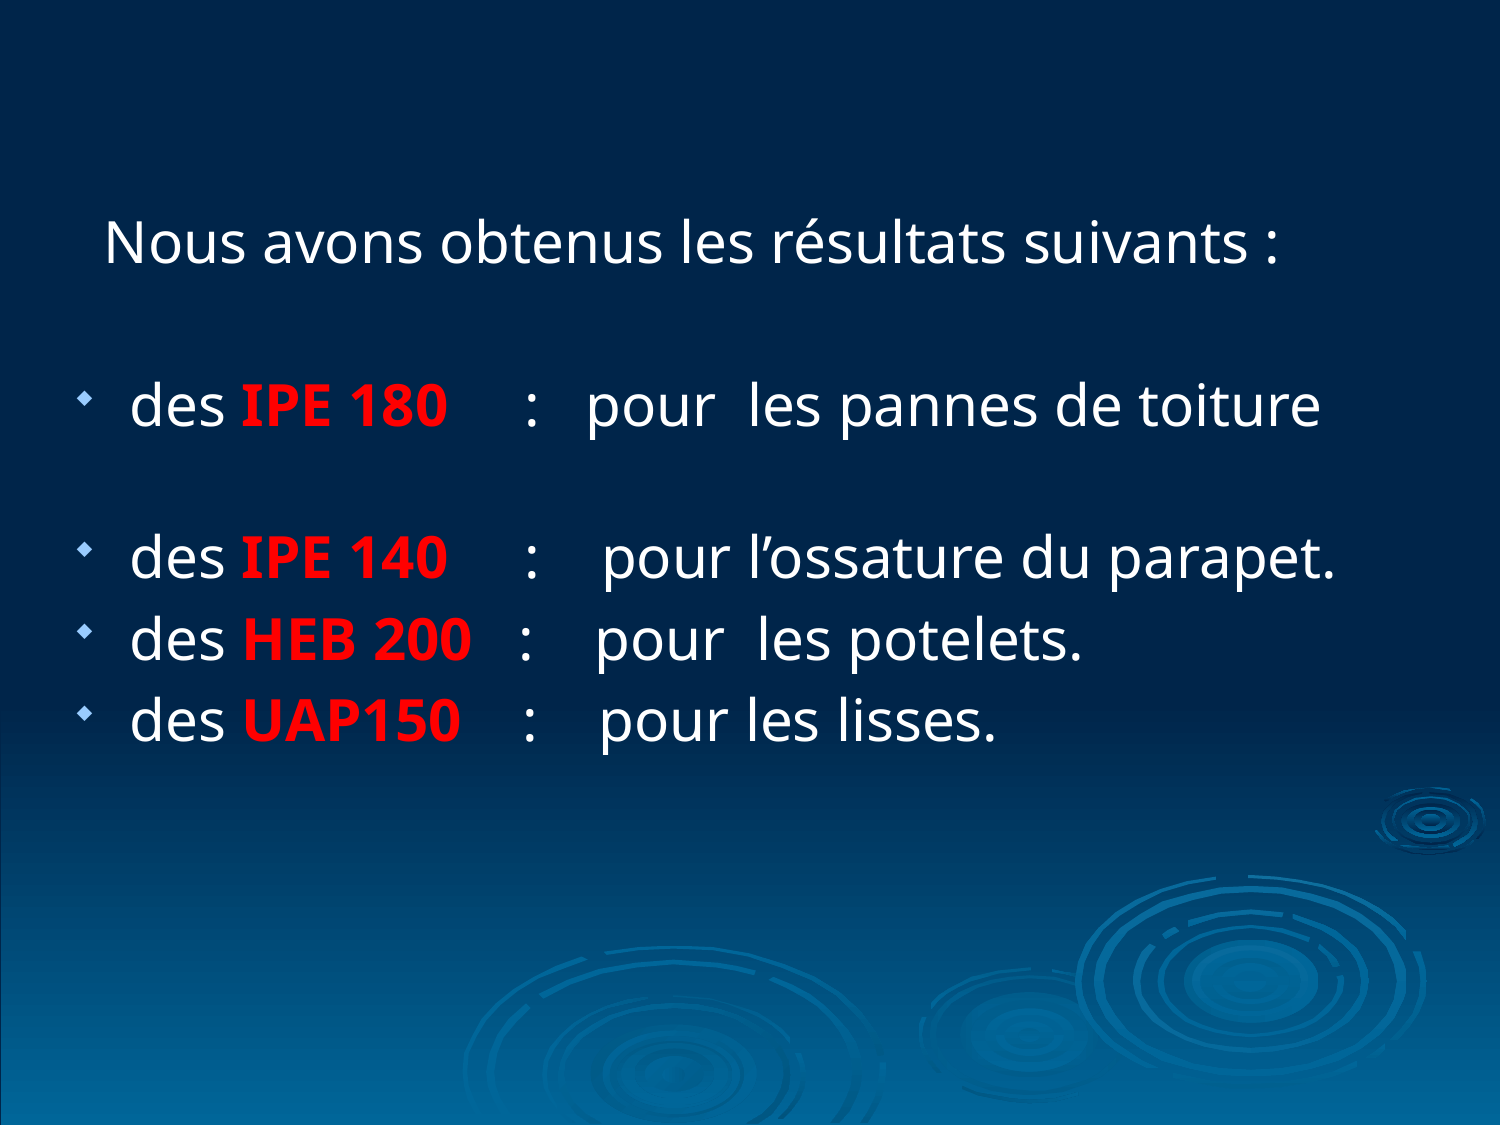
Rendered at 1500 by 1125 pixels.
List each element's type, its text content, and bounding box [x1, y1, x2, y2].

list Nous avons obtenus les résultats suivants : des IPE 180 : pour les pannes de toiture des IPE 140 : pour l’ossature du parapet. des HEB 200 : pour les potelets. des UAP150 : pour les lisses. [58, 193, 1442, 847]
